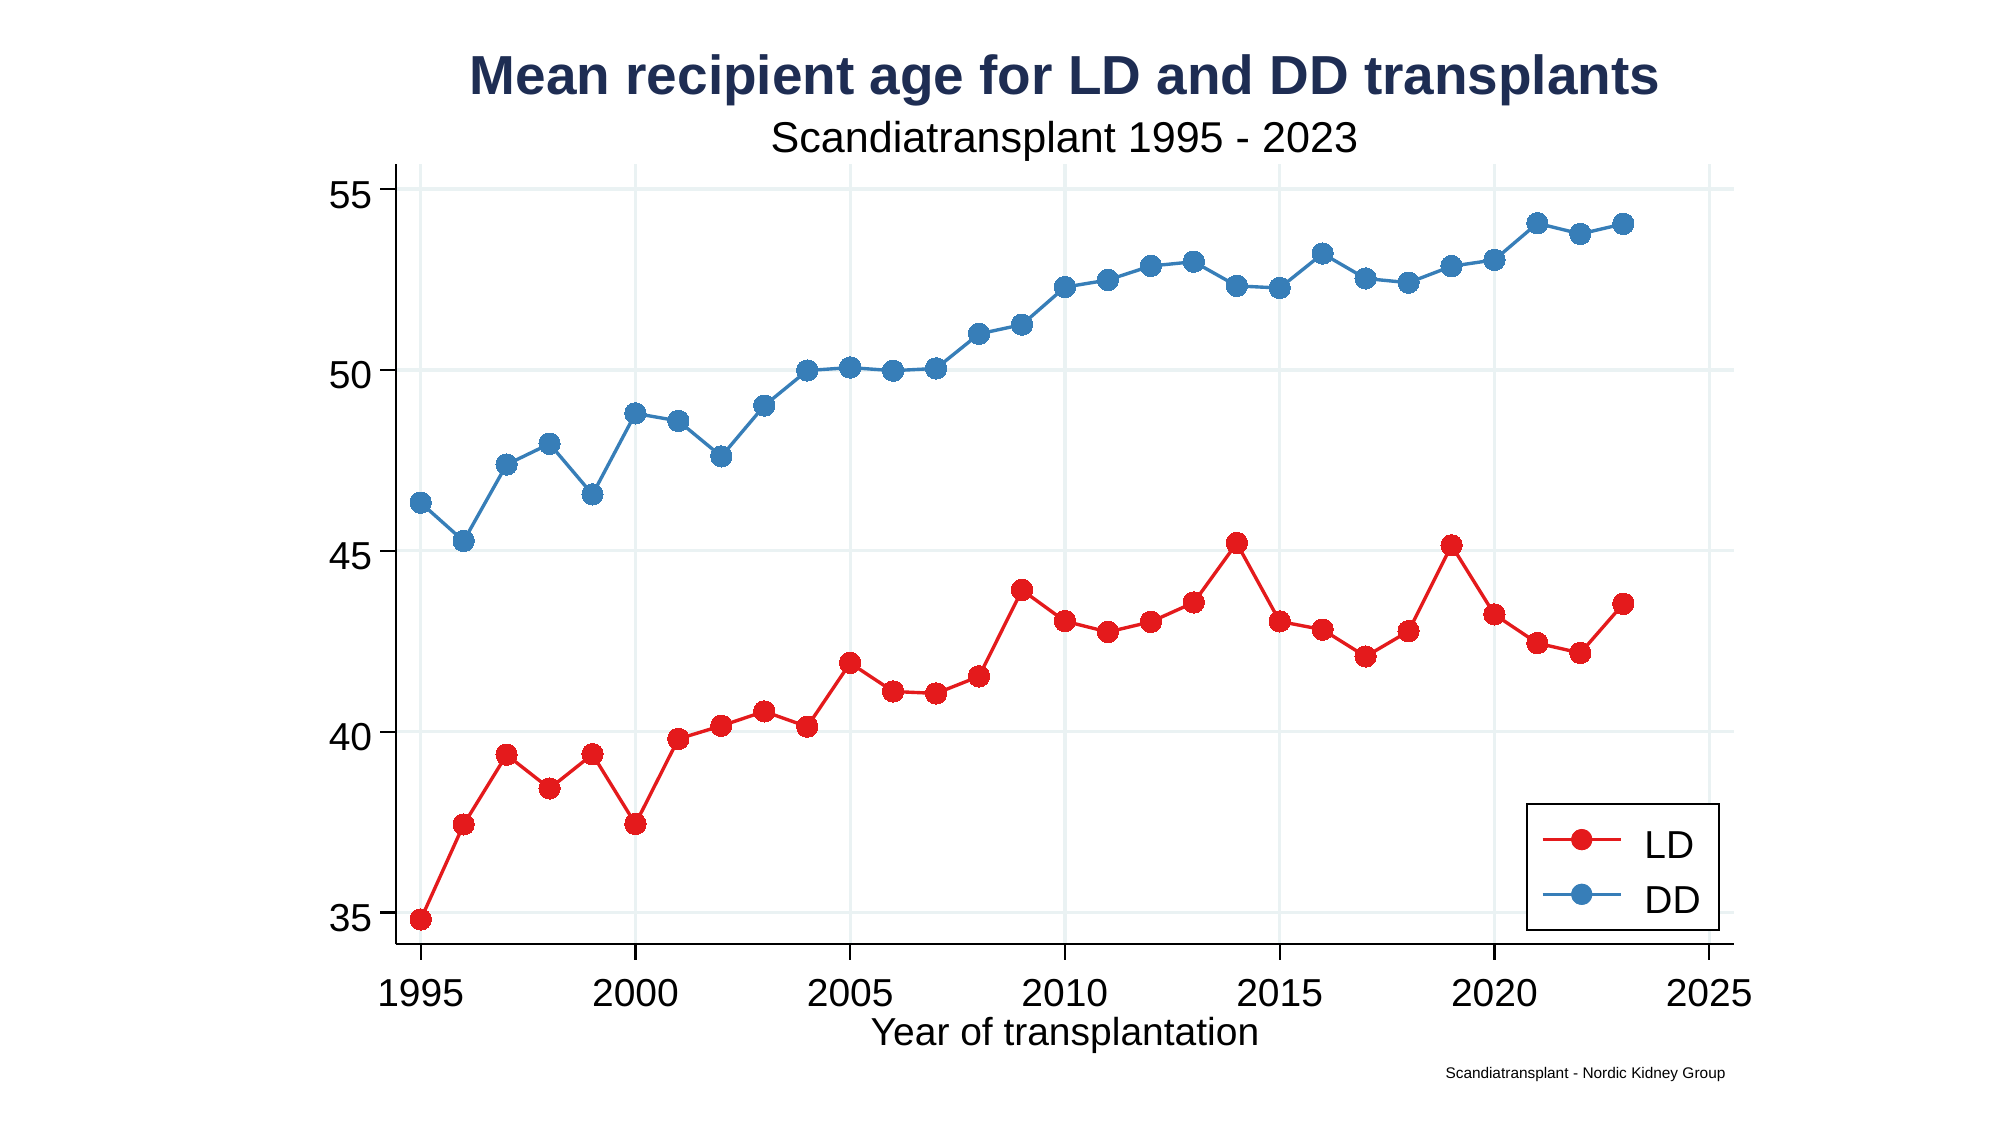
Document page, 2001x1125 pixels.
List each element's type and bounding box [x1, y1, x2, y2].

picture [224, 0, 1774, 1125]
